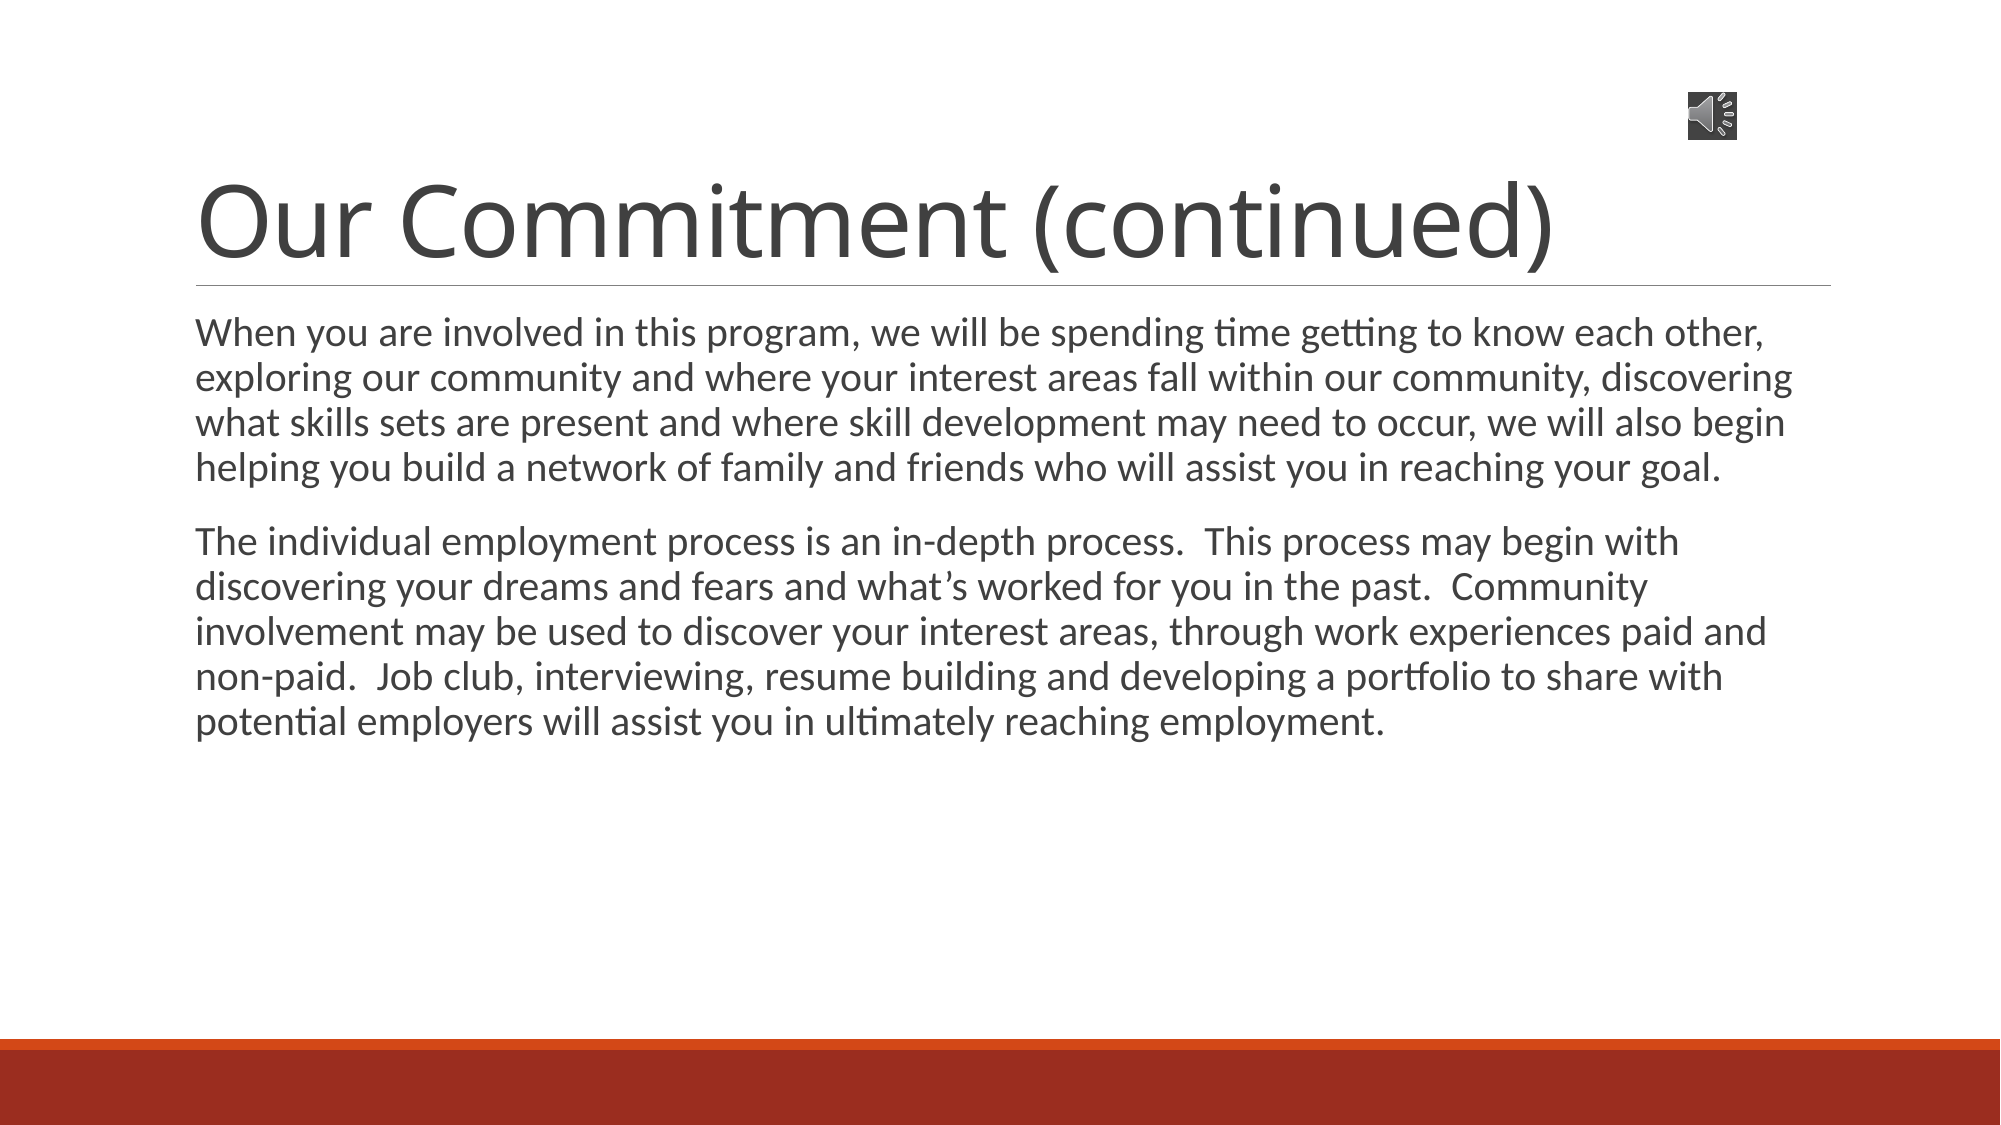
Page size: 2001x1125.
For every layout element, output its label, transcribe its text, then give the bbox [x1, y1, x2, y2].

list When you are involved in this program, we will be spending time getting to know each other, exploring our community and where your interest areas fall within our community, discovering what skills sets are present and where skill development may need to occur, we will also begin helping you build a network of family and friends who will assist you in reaching your goal. The individual employment process is an in-depth process. This process may begin with discovering your dreams and fears and what’s worked for you in the past. Community involvement may be used to discover your interest areas, through work experiences paid and non-paid. Job club, interviewing, resume building and developing a portfolio to share with potential employers will assist you in ultimately reaching employment. [180, 302, 1830, 963]
title Our Commitment (continued) [180, 47, 1830, 285]
picture [1686, 90, 1738, 142]
